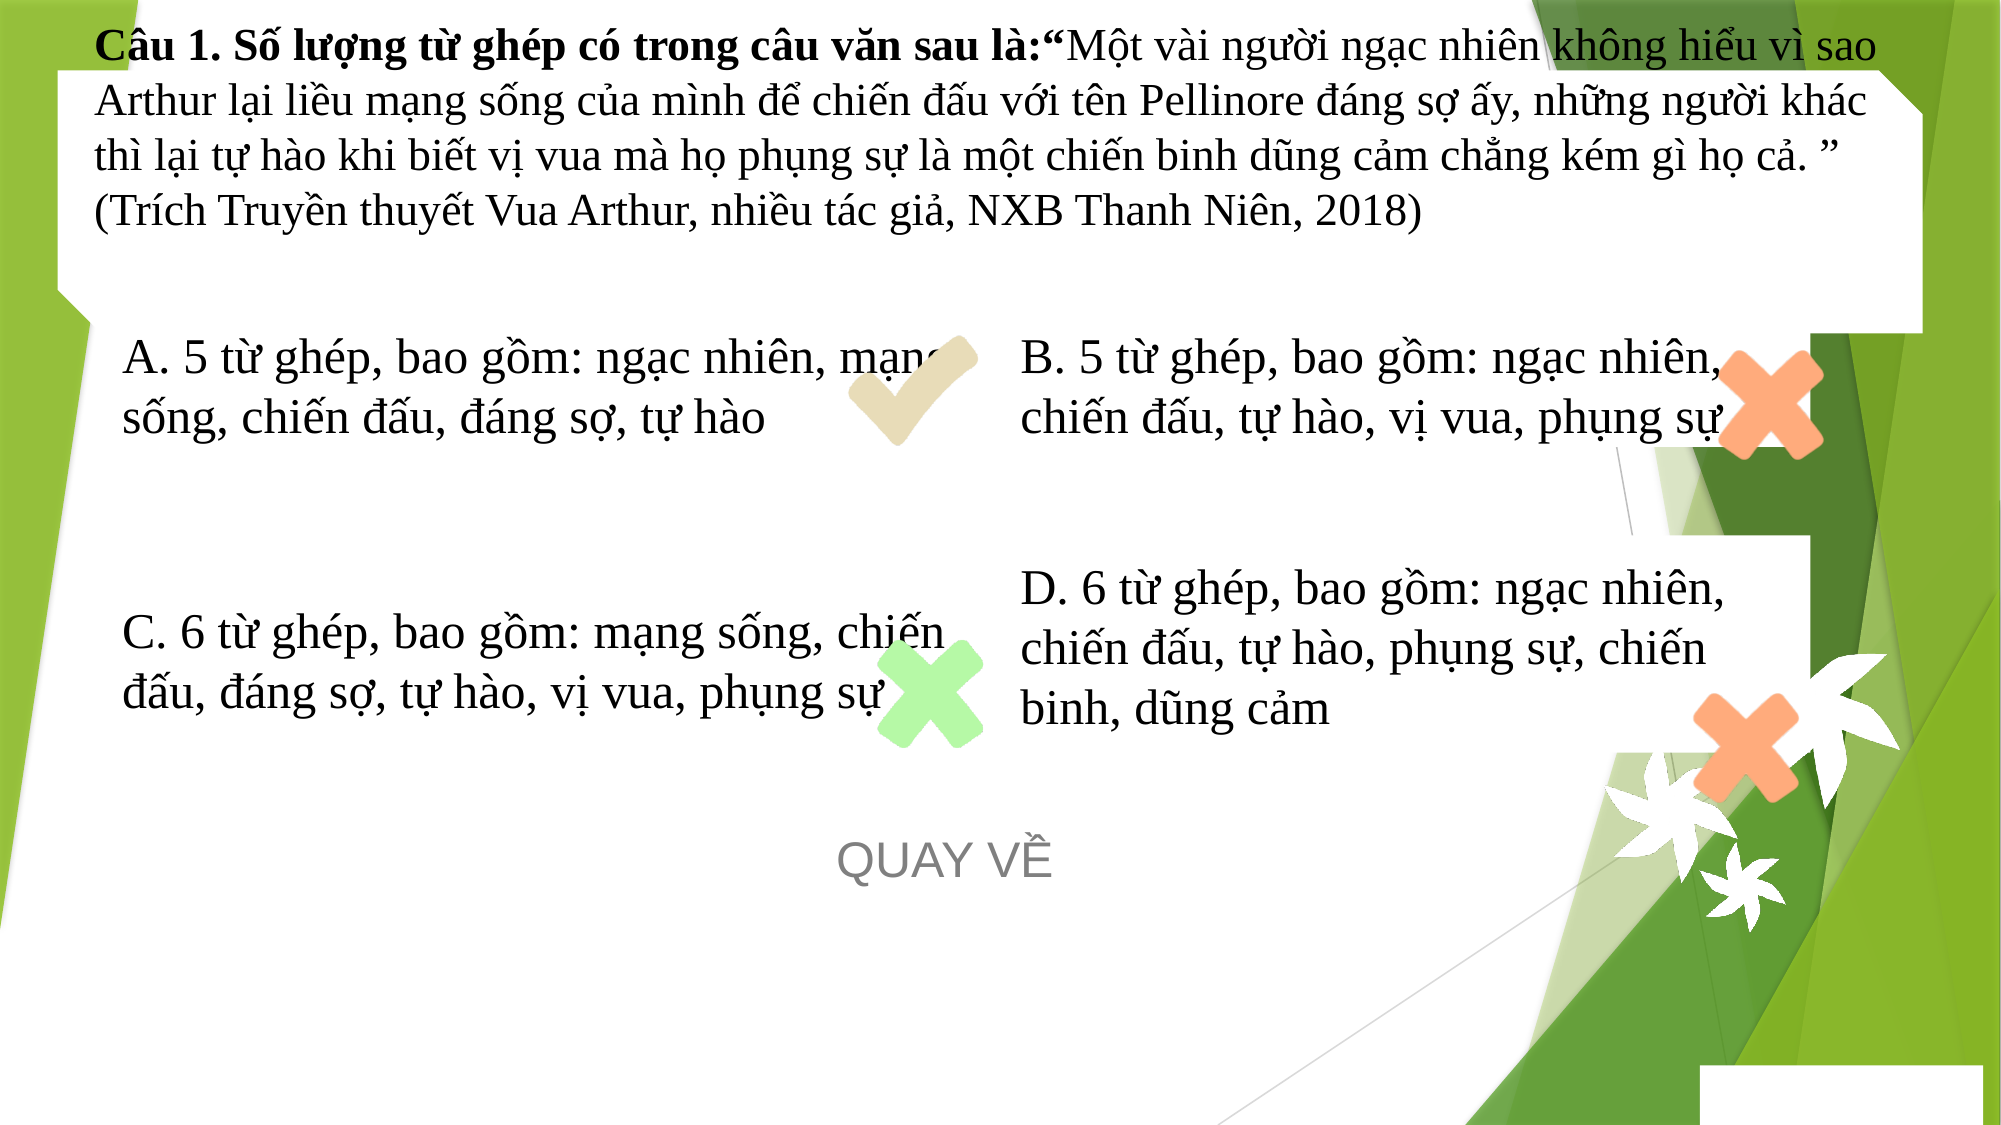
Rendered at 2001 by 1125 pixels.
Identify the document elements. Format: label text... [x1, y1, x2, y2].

picture [862, 635, 996, 753]
text_box C. 6 từ ghép, bao gồm: mạng sống, chiến đấu, đáng sợ, tự hào, vị vua, phụng sự [106, 594, 988, 724]
picture [841, 330, 988, 449]
text_box B. 5 từ ghép, bao gồm: ngạc nhiên, chiến đấu, tự hào, vị vua, phụng sự [1004, 319, 1812, 448]
picture [1703, 346, 1837, 464]
text_box D. 6 từ ghép, bao gồm: ngạc nhiên, chiến đấu, tự hào, phụng sự, chiến binh, dũng cảm [1004, 534, 1812, 754]
text_box Câu 1. Số lượng từ ghép có trong câu văn sau là:“Một vài người ngạc nhiên không hiểu vì sao Arthur lại liều mạng sống của mình để chiến đấu với tên Pellinore đáng sợ ấy, những người khác thì lại tự hào khi biết vị vua mà họ phụng sự là một chiến binh dũng cảm chẳng kém gì họ cả. ” (Trích Truyền thuyết Vua Arthur, nhiều tác giả, NXB Thanh Niên, 2018) [55, 68, 1925, 336]
text_box QUAY VỀ [763, 770, 1155, 955]
text_box A. 5 từ ghép, bao gồm: ngạc nhiên, mạng sống, chiến đấu, đáng sợ, tự hào [106, 318, 988, 448]
picture [1603, 617, 1901, 935]
text_box [1698, 1064, 1985, 1125]
